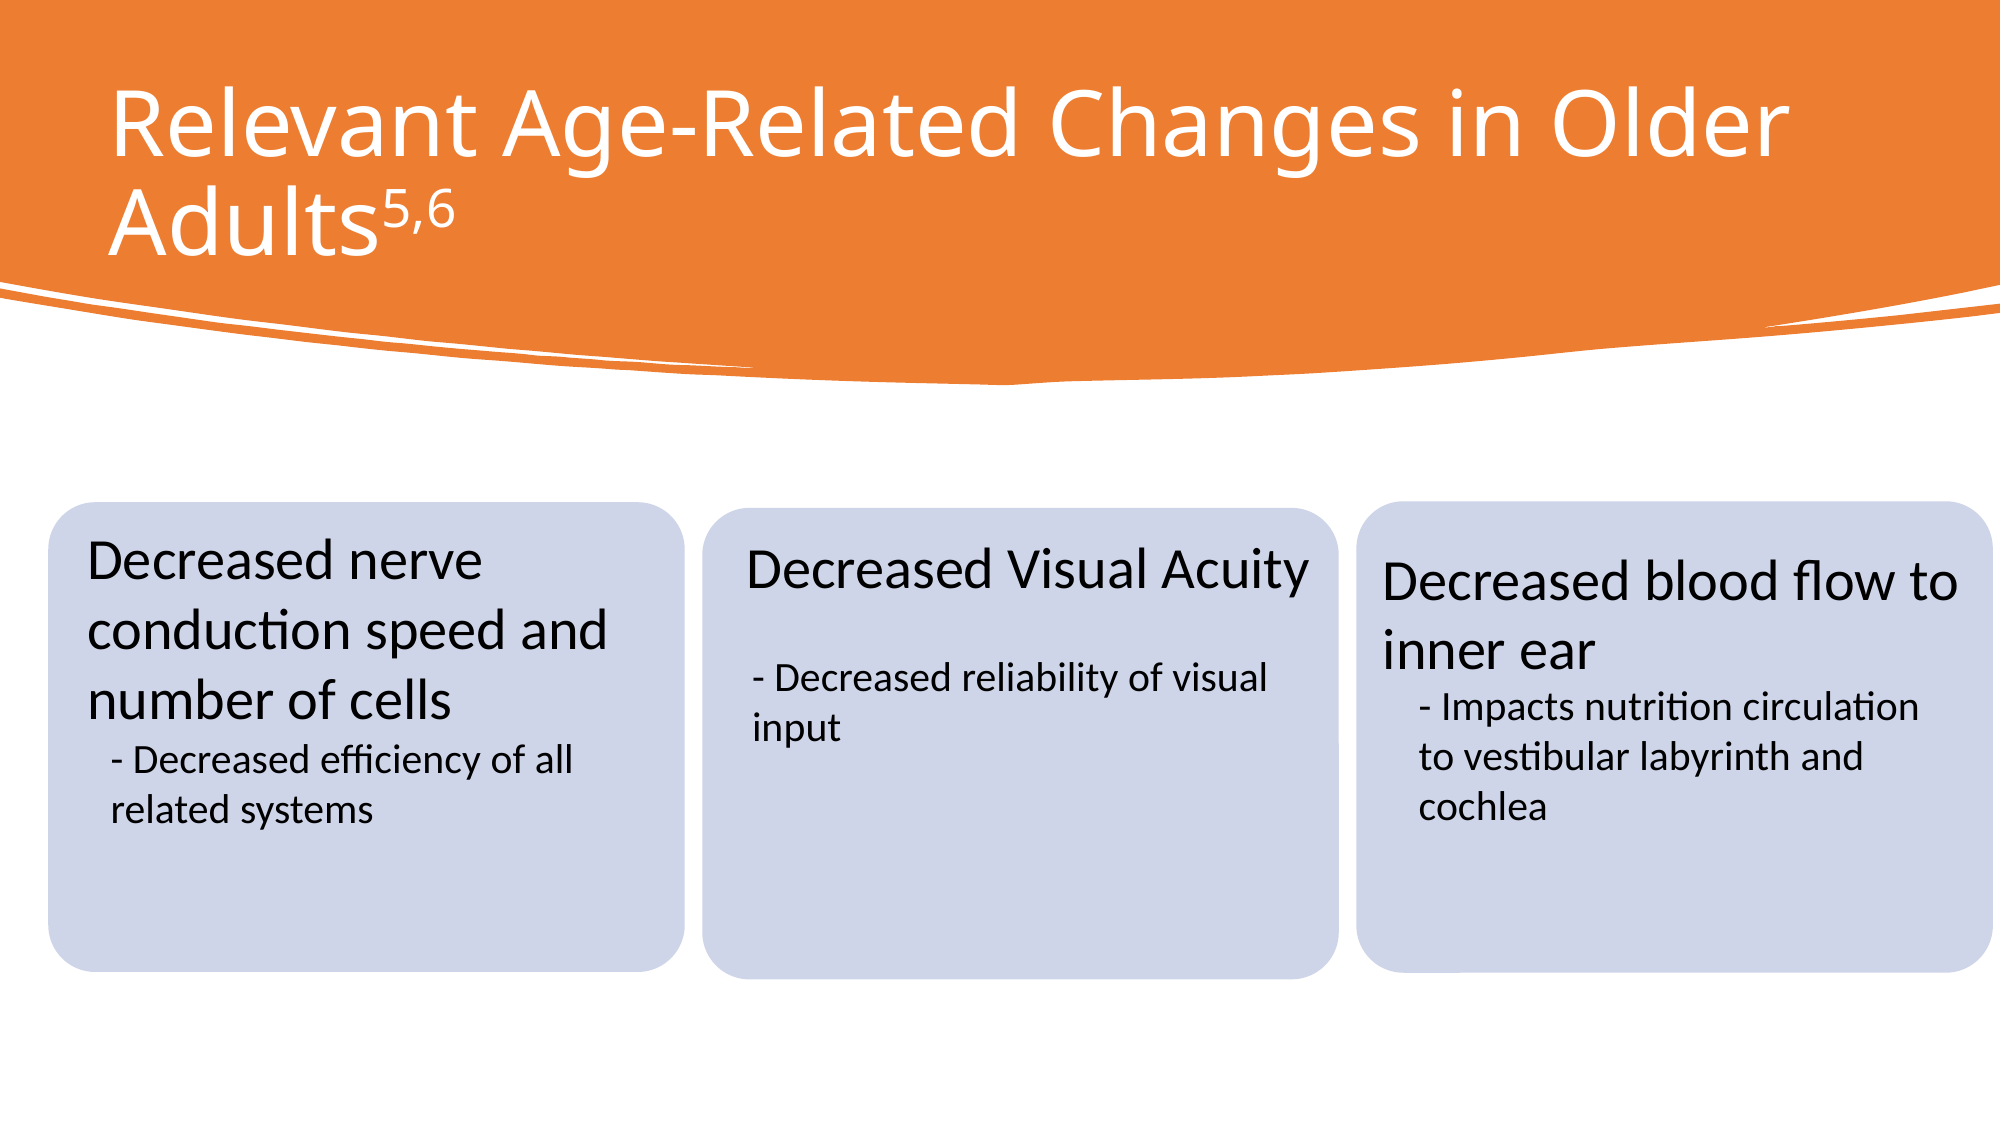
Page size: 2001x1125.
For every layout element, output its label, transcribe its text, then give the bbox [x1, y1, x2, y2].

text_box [69, 541, 706, 973]
text_box [0, 283, 699, 365]
text_box [0, 0, 2000, 386]
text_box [728, 480, 1366, 953]
text_box [48, 502, 684, 965]
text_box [1400, 670, 1959, 839]
text_box [1366, 501, 1988, 527]
text_box [704, 513, 1334, 980]
title Relevant Age-Related Changes in Older Adults5,6 [93, 65, 1959, 287]
text_box [0, 298, 2000, 1125]
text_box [1365, 527, 2000, 972]
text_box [92, 670, 622, 866]
text_box [1785, 286, 2000, 325]
